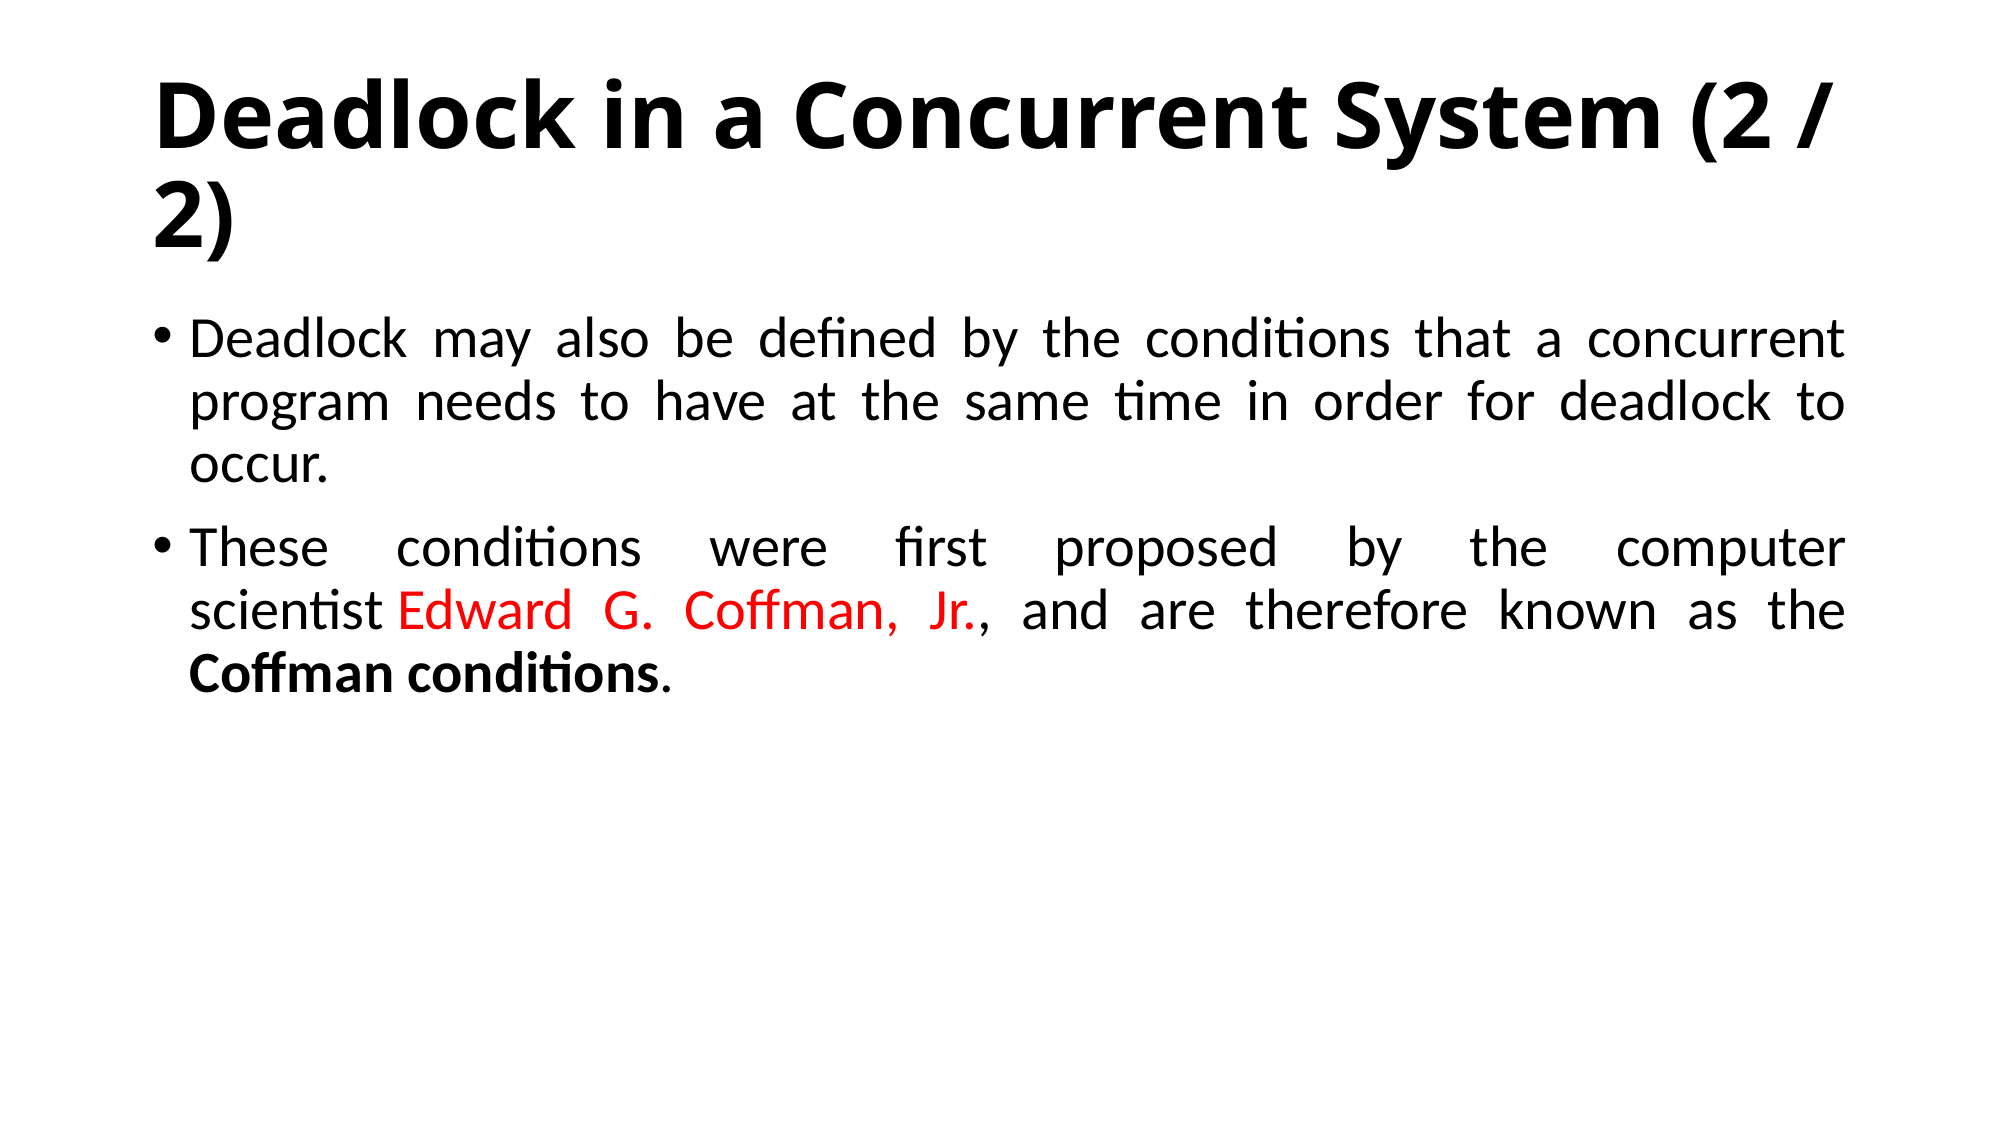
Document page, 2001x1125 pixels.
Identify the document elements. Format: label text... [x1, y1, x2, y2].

list ﻿Deadlock may also be defined by the conditions that a concurrent program needs to have at the same time in order for deadlock to occur. These conditions were first proposed by the computer scientist Edward G. Coffman, Jr., and are therefore known as the Coffman conditions. [137, 299, 1863, 1014]
title Deadlock in a Concurrent System (2 / 2) [137, 59, 1863, 278]
